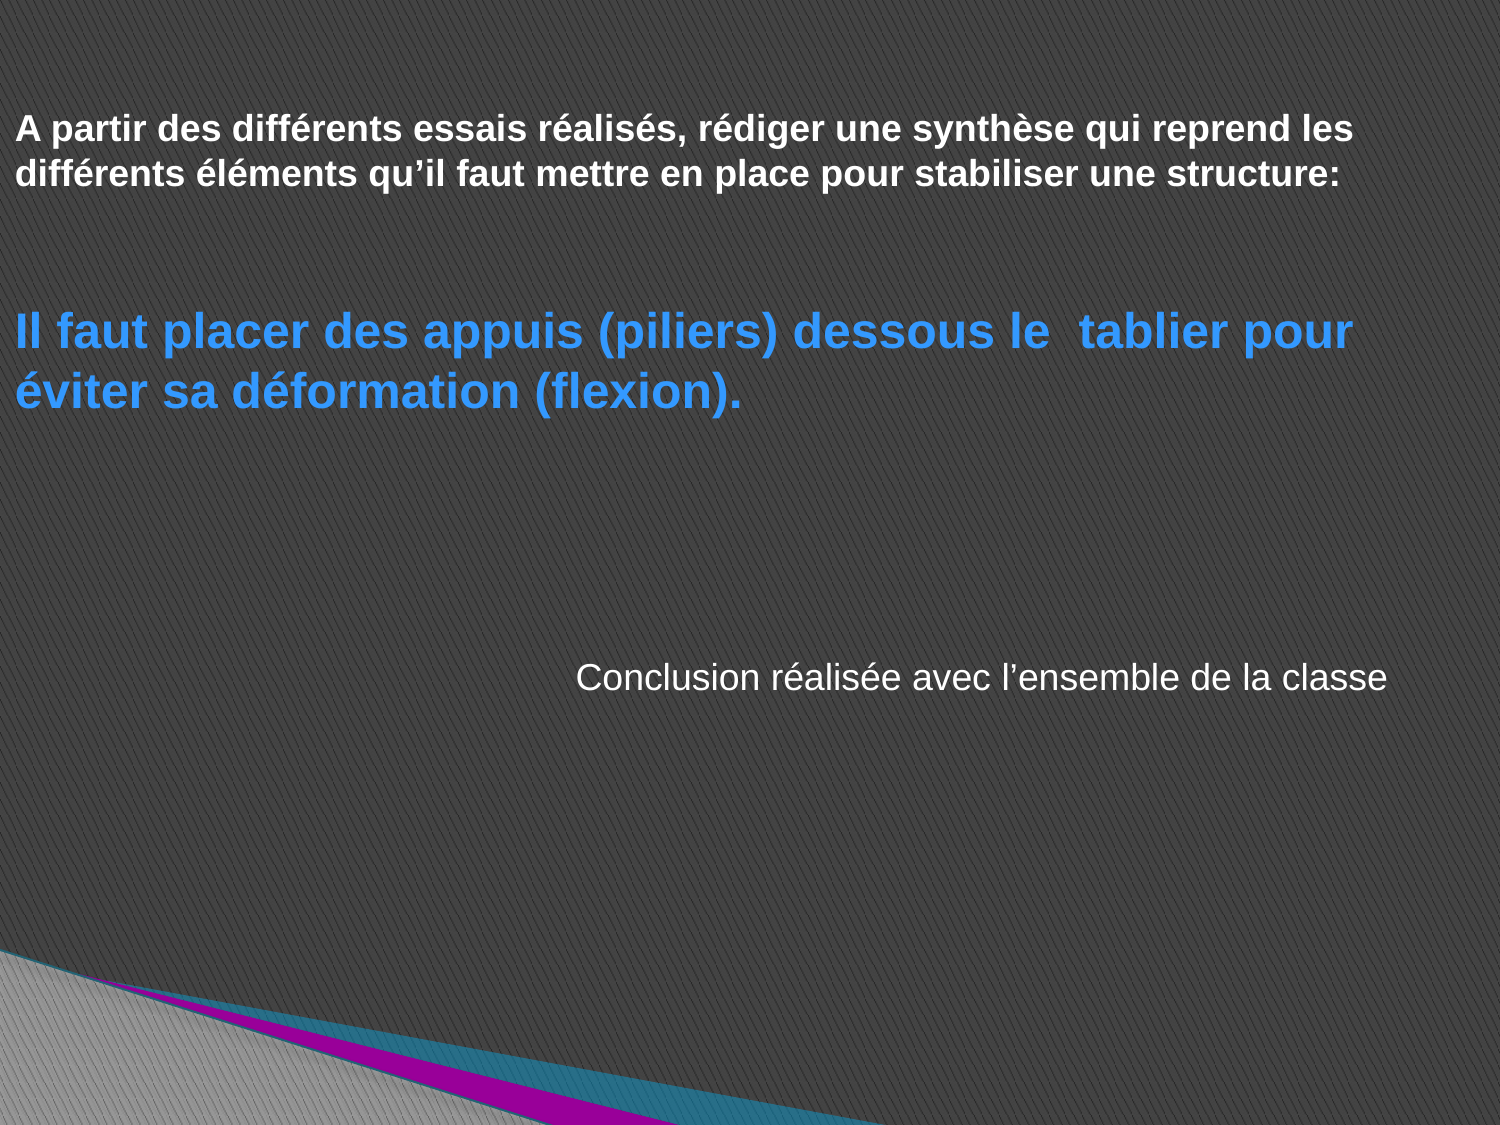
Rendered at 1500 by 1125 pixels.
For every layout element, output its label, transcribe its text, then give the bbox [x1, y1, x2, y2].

text_box A partir des différents essais réalisés, rédiger une synthèse qui reprend les différents éléments qu’il faut mettre en place pour stabiliser une structure: [0, 96, 1500, 246]
text_box Conclusion réalisée avec l’ensemble de la classe [560, 645, 1442, 705]
text_box Il faut placer des appuis (piliers) dessous le tablier pour éviter sa déformation (flexion). [0, 290, 1459, 426]
